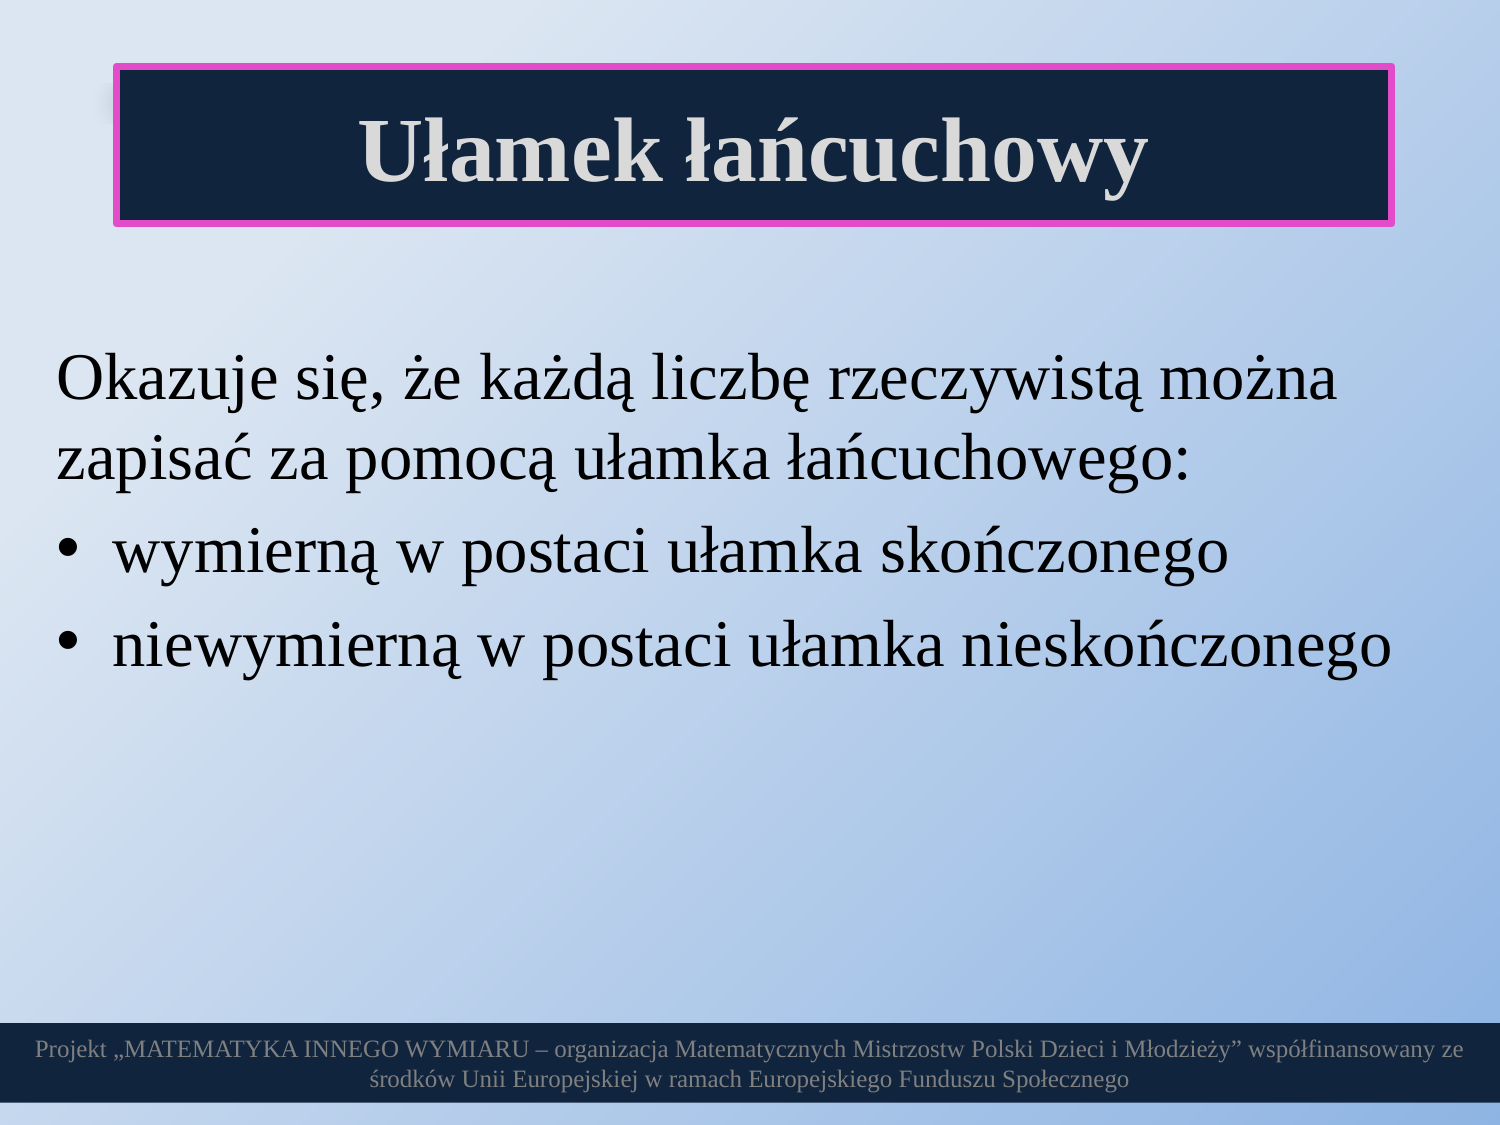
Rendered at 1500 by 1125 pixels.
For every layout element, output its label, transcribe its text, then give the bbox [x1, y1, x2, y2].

text_box Ułamek łańcuchowy [116, 66, 1392, 224]
footer Projekt „MATEMATYKA INNEGO WYMIARU – organizacja Matematycznych Mistrzostw Polski Dzieci i Młodzieży” współfinansowany ze środków Unii Europejskiej w ramach Europejskiego Funduszu Społecznego [0, 1023, 1500, 1103]
